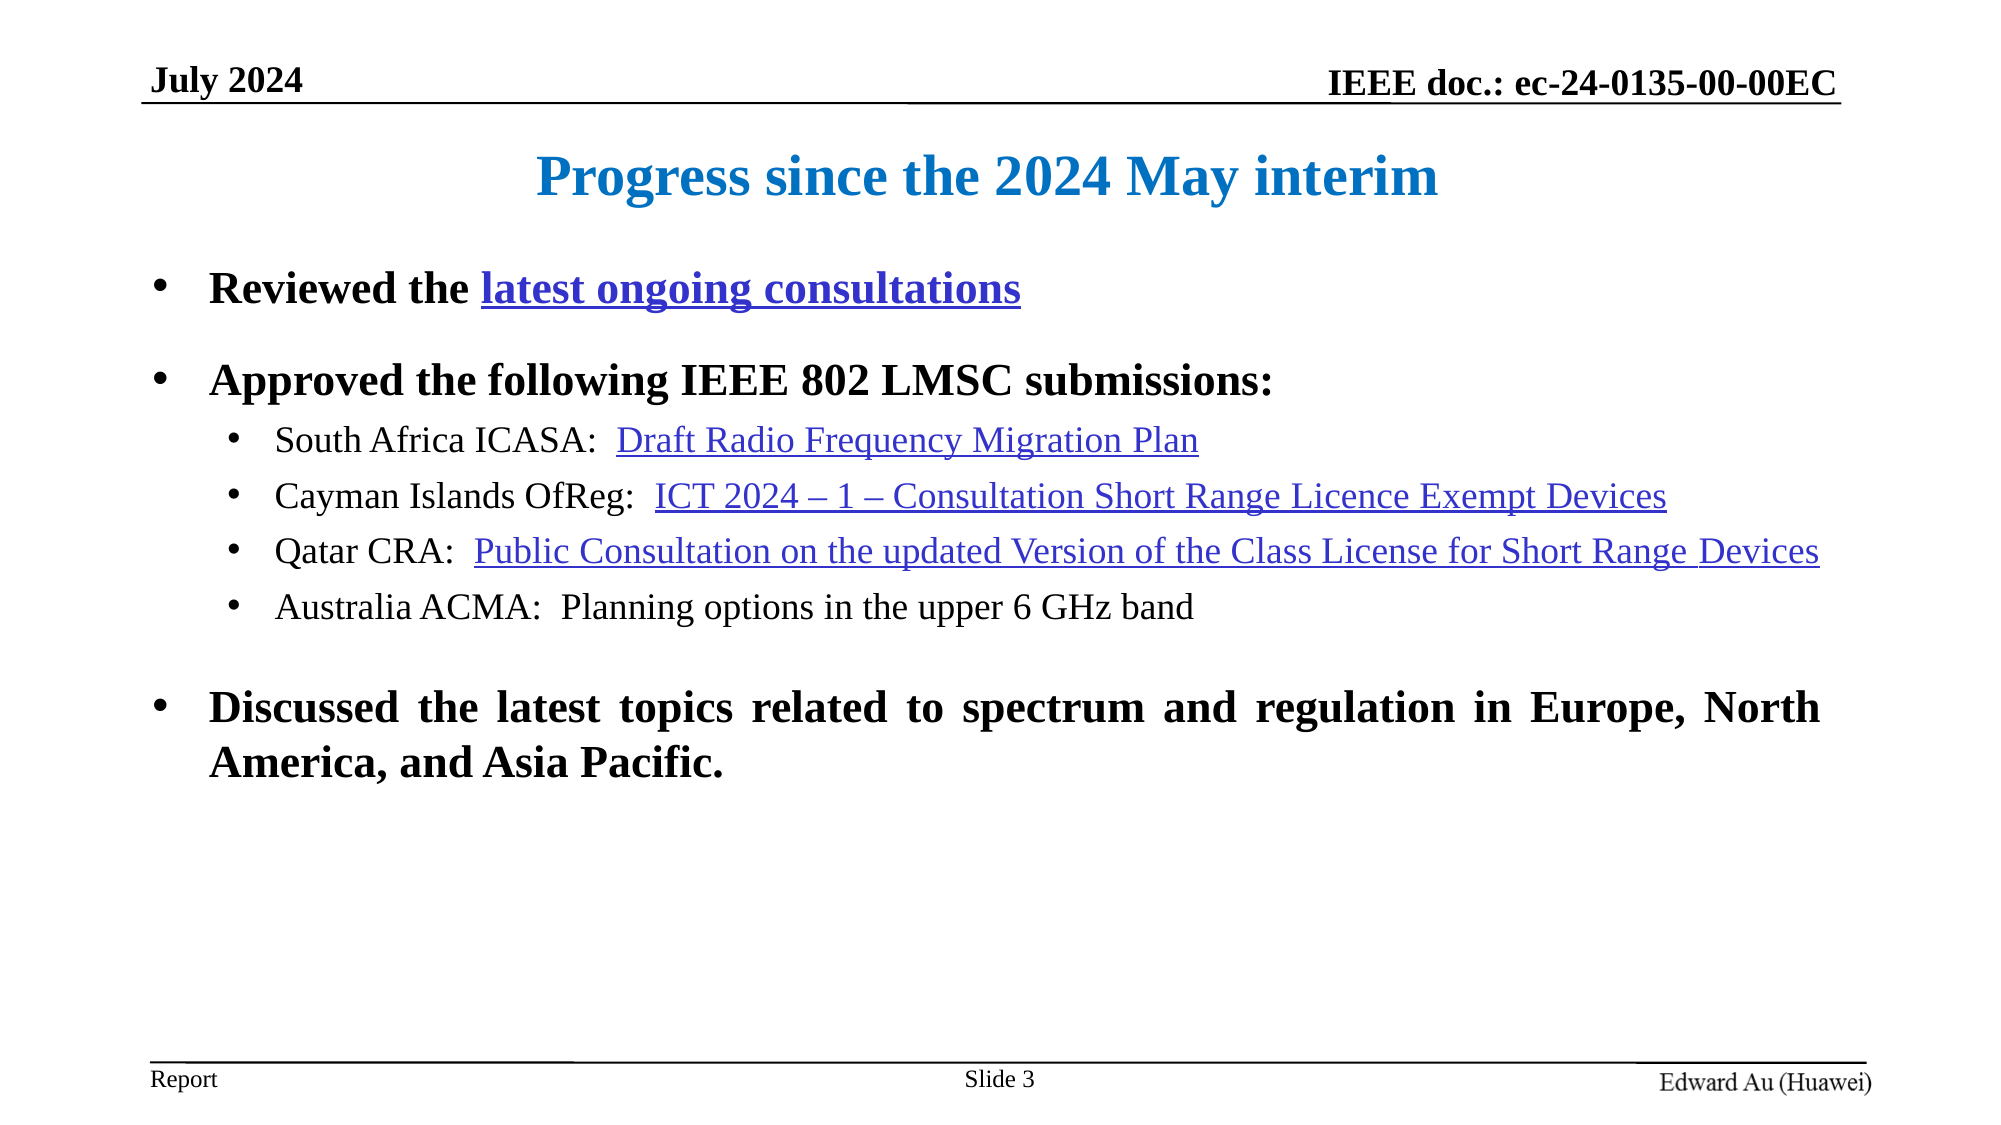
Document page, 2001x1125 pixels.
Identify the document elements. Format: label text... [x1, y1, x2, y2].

slide_number Slide 3 [933, 1061, 1067, 1123]
title Progress since the 2024 May interim [137, 99, 1838, 246]
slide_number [149, 54, 651, 99]
picture [1174, 1058, 1887, 1113]
list Reviewed the latest ongoing consultations Approved the following IEEE 802 LMSC submissions: South Africa ICASA: Draft Radio Frequency Migration Plan Cayman Islands OfReg: ICT 2024 – 1 – Consultation Short Range Licence Exempt Devices Qatar CRA: Public Consultation on the updated Version of the Class License for Short Range Devices Australia ACMA: Planning options in the upper 6 GHz band Discussed the latest topics related to spectrum and regulation in Europe, North America, and Asia Pacific. [137, 249, 1838, 376]
